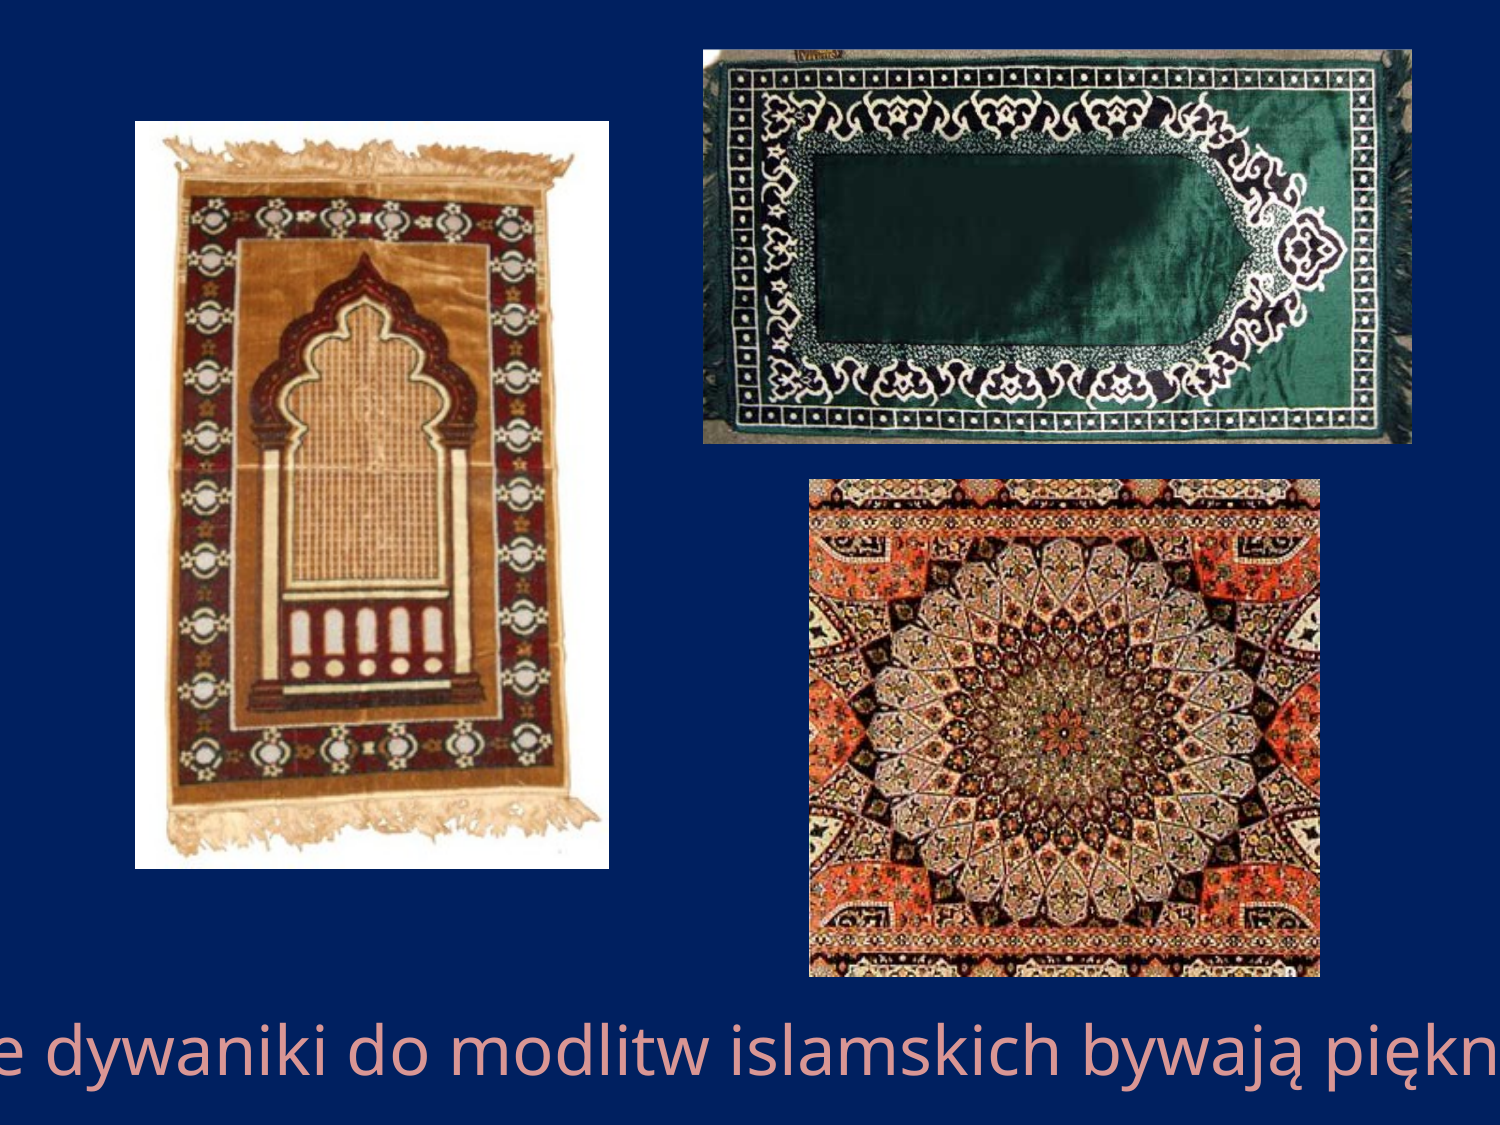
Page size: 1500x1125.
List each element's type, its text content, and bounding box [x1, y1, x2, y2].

picture [135, 121, 609, 869]
text_box Także dywaniki do modlitw islamskich bywają piękne [0, 999, 1500, 1097]
picture [703, 0, 1412, 978]
